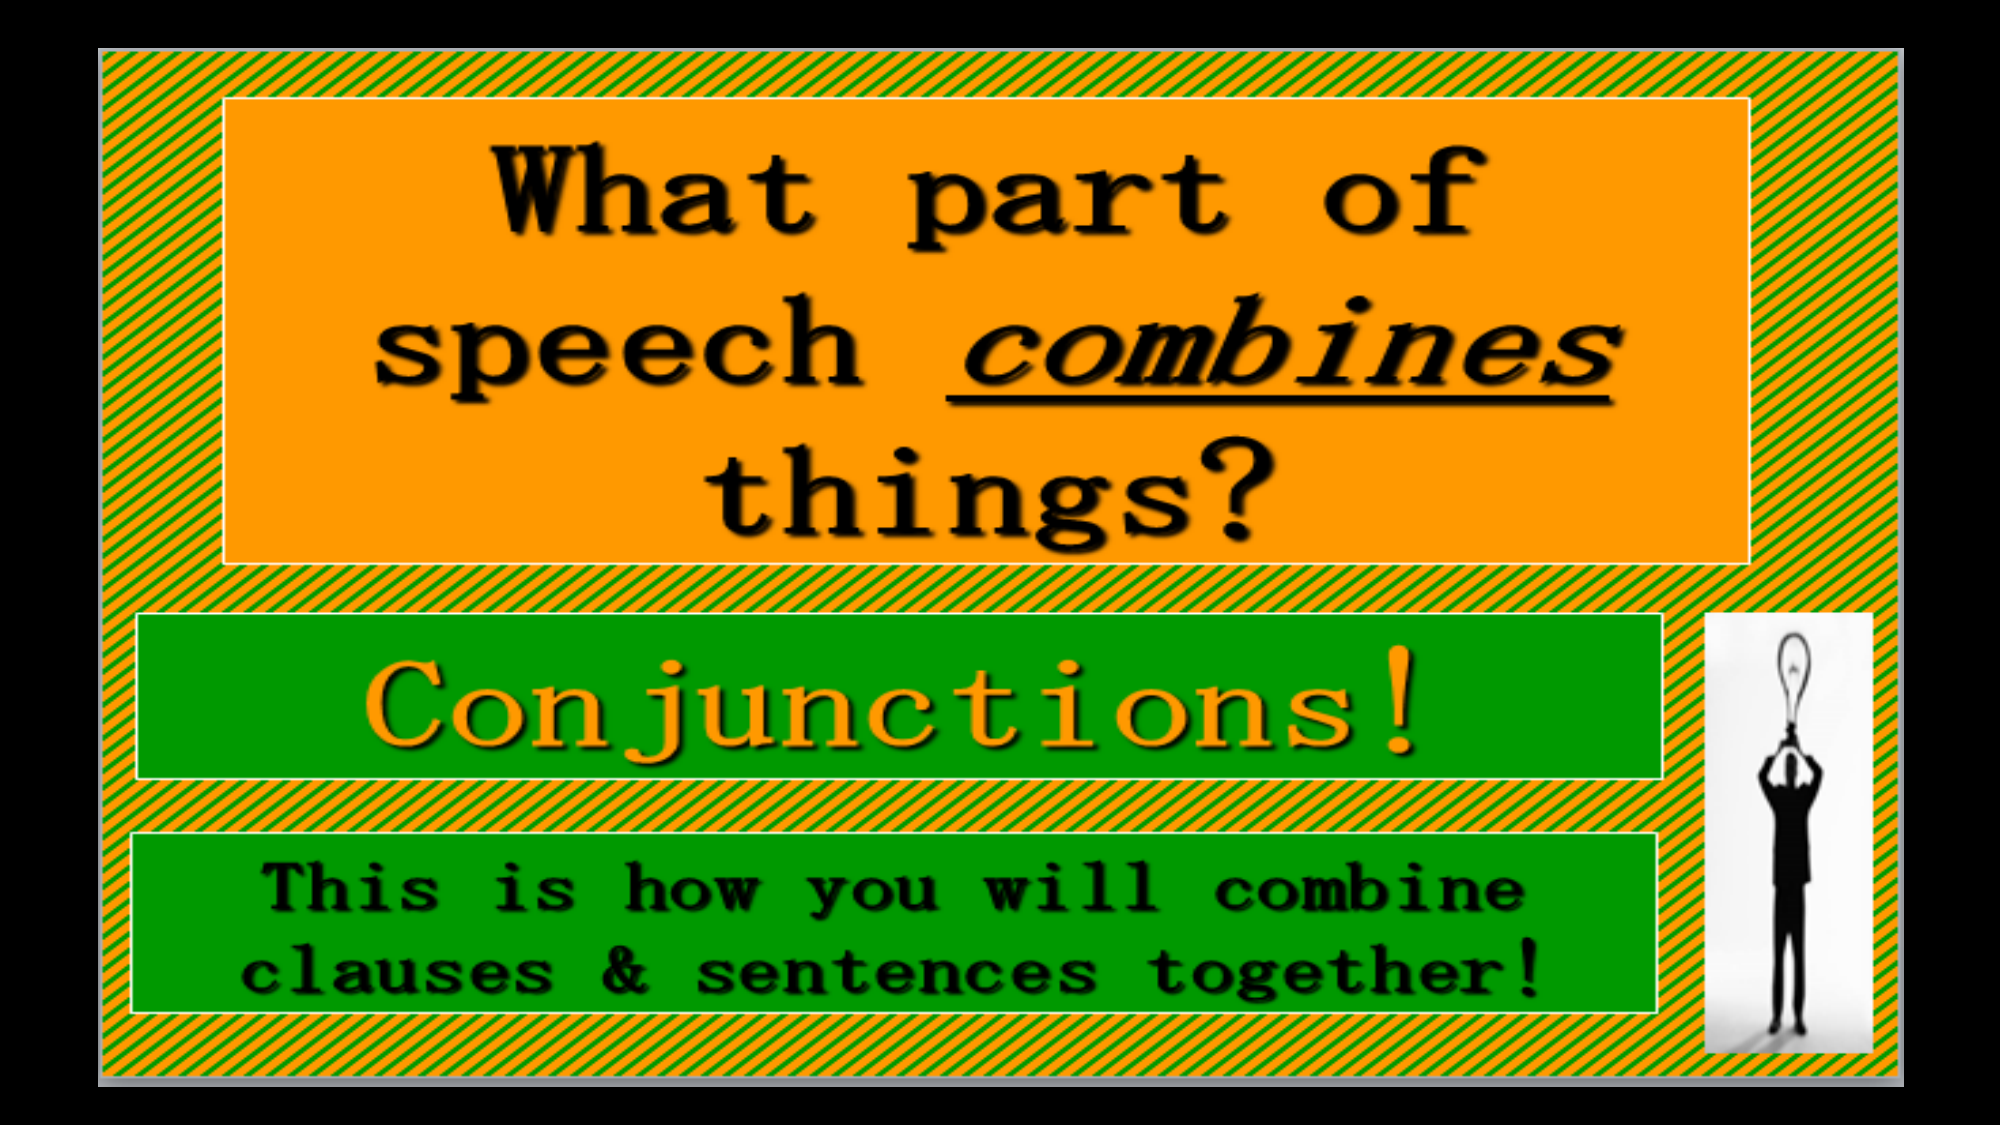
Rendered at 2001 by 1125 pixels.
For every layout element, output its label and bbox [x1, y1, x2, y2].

picture [98, 48, 1905, 1087]
